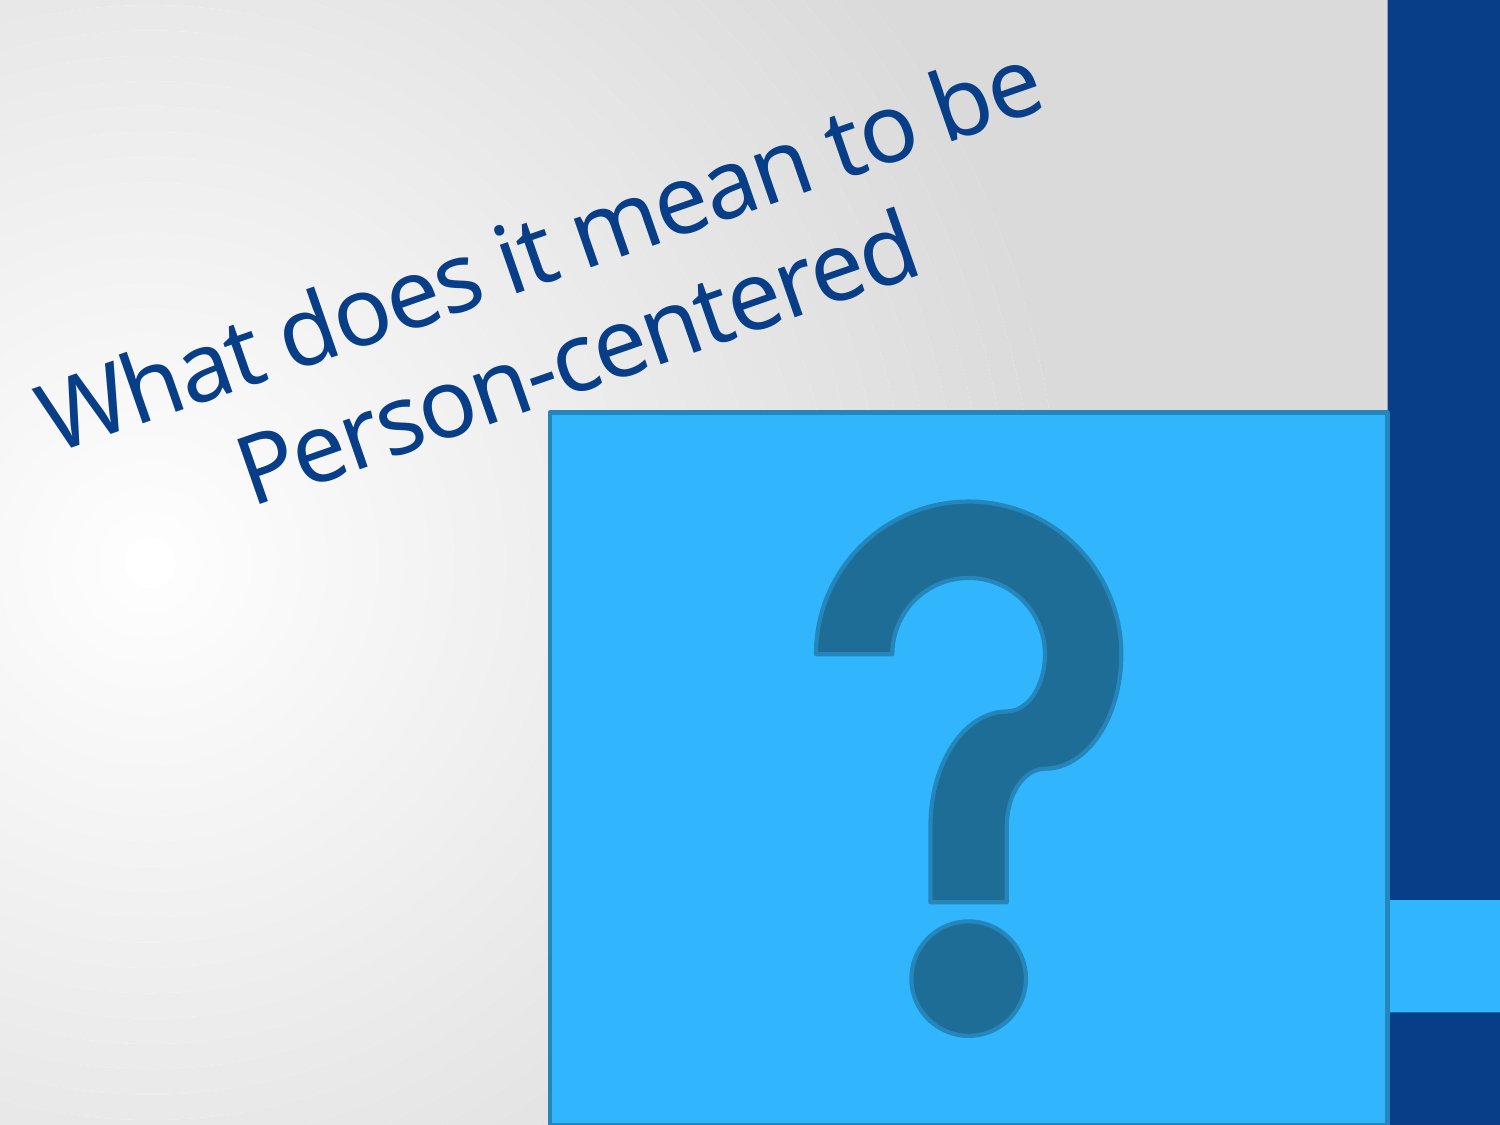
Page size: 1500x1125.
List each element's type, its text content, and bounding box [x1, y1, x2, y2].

text_box [548, 410, 1390, 1125]
title What does it mean to be Person-centered [0, 0, 1202, 662]
